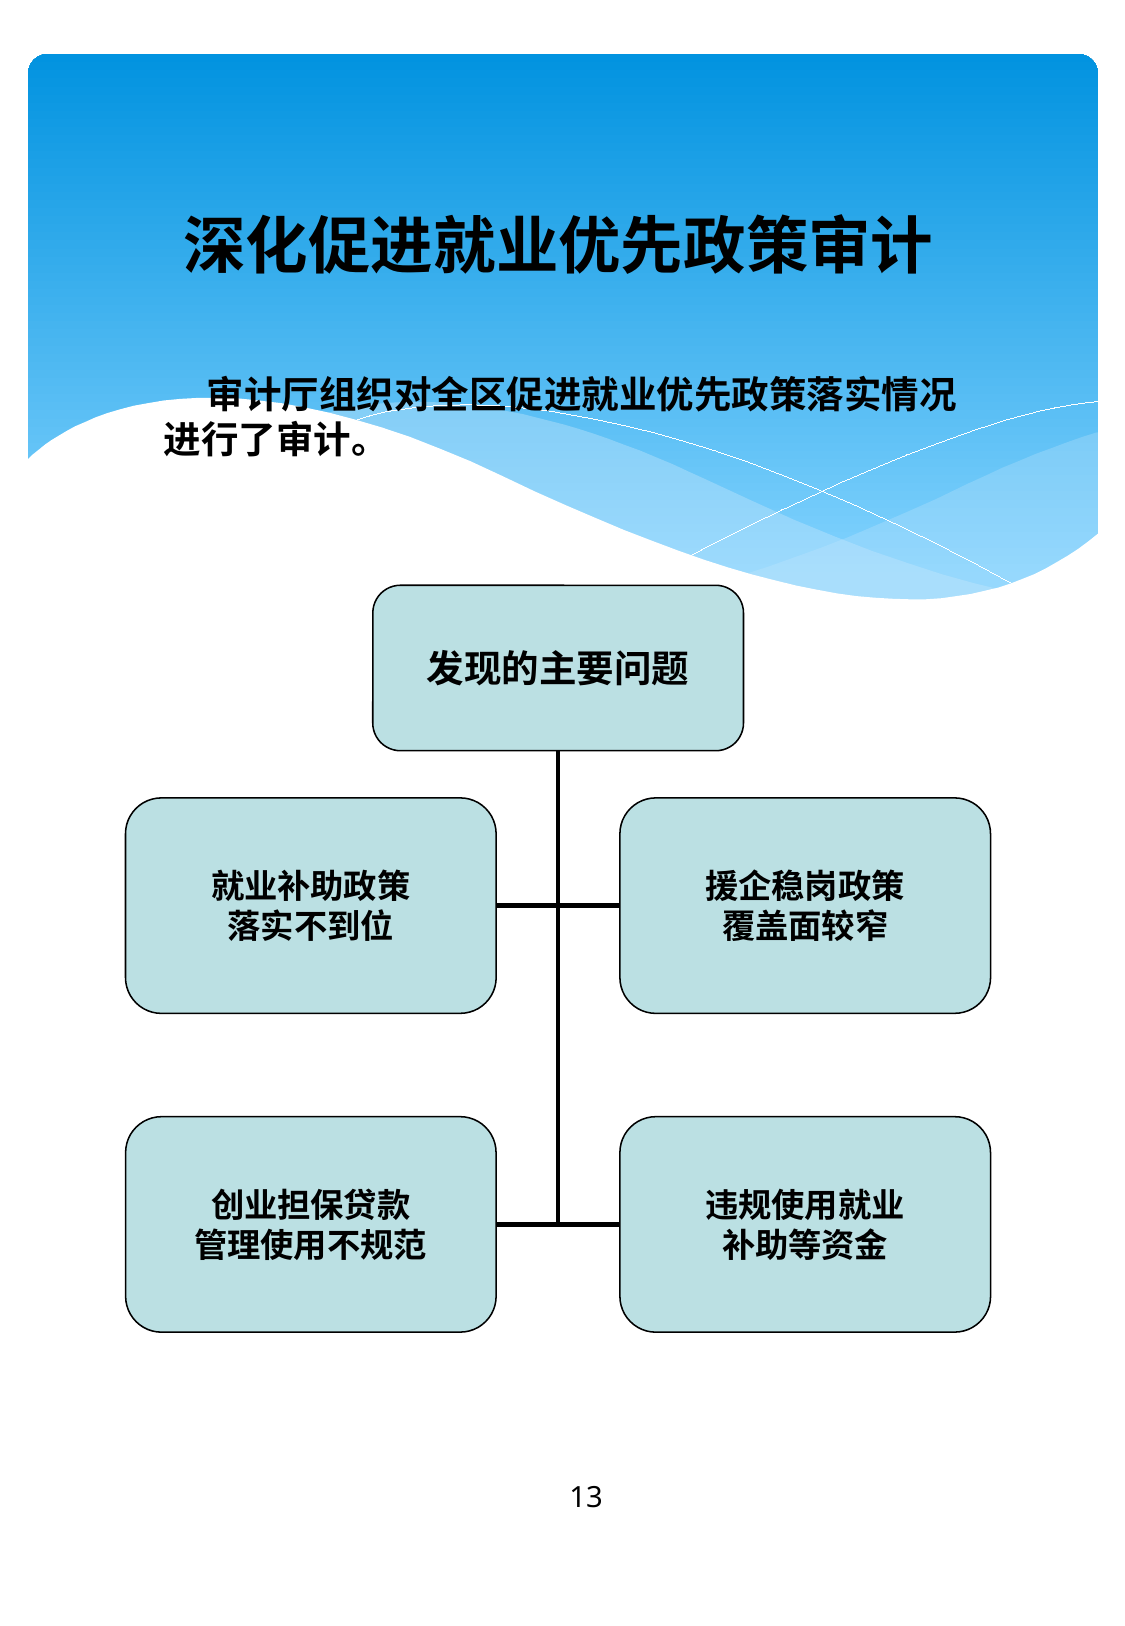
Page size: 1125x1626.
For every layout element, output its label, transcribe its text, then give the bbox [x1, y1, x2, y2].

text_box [125, 585, 991, 1333]
text_box 13 [491, 1438, 681, 1555]
text_box 审计厅组织对全区促进就业优先政策落实情况进行了审计。 [149, 363, 988, 469]
text_box 深化促进就业优先政策审计 [49, 198, 1068, 290]
